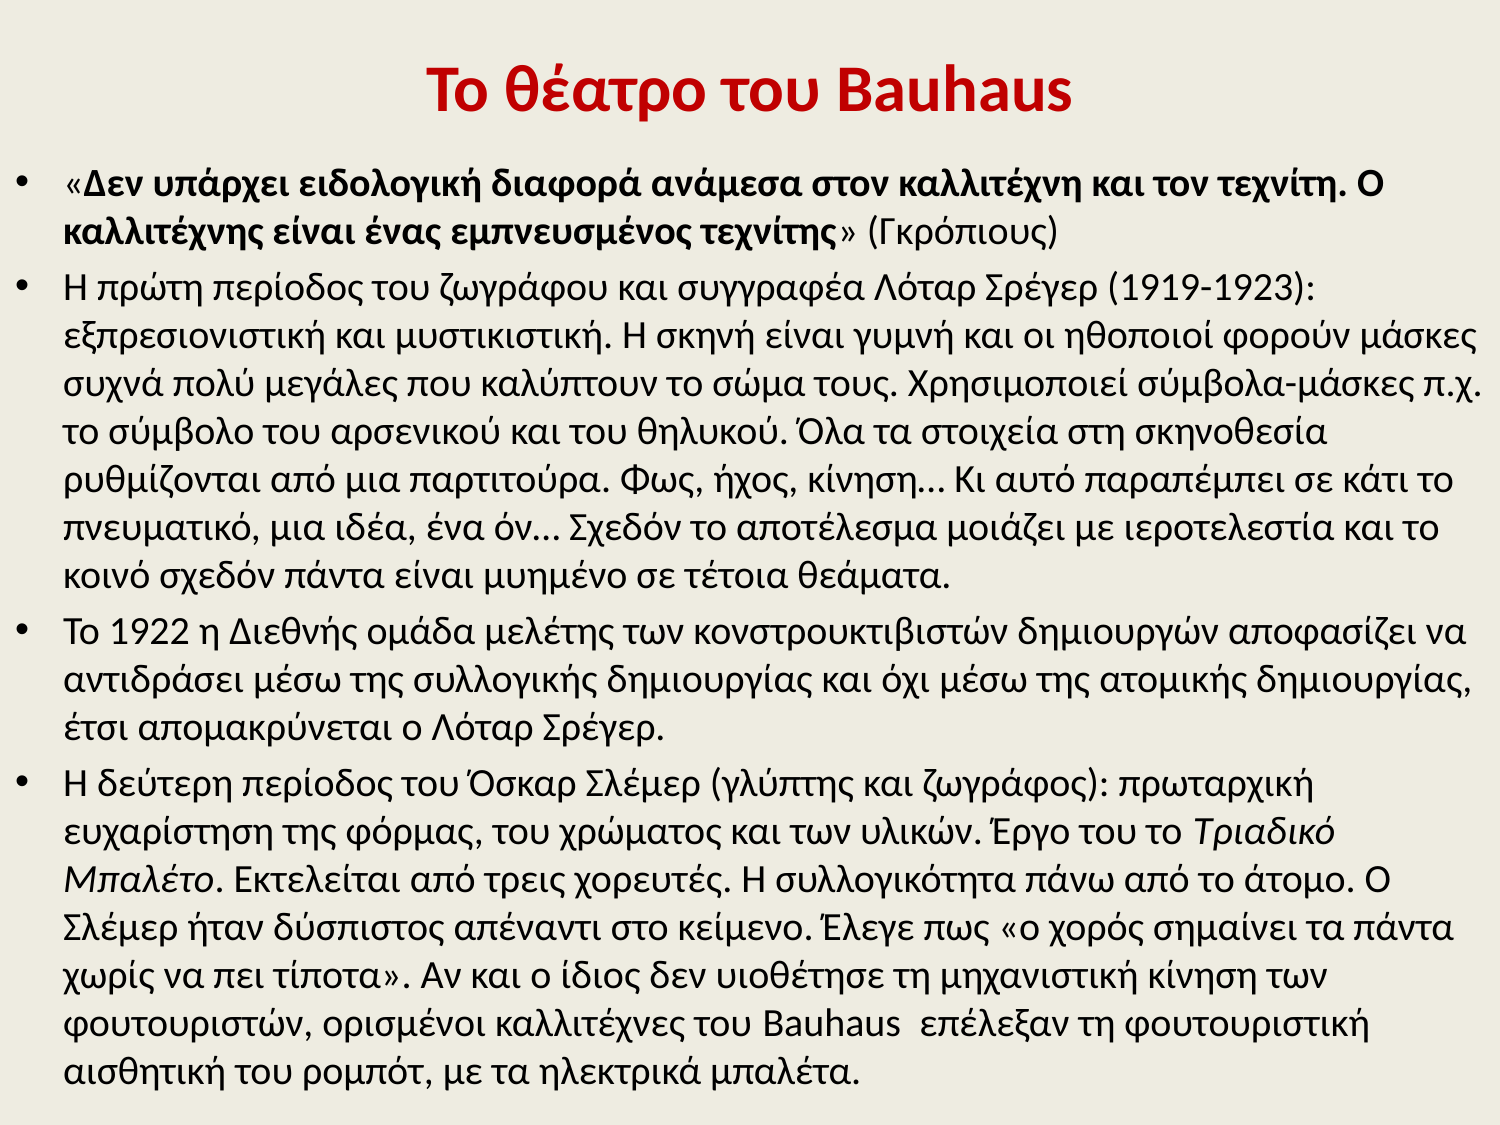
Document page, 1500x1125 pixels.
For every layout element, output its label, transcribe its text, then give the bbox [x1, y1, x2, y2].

list «Δεν υπάρχει ειδολογική διαφορά ανάμεσα στον καλλιτέχνη και τον τεχνίτη. Ο καλλιτέχνης είναι ένας εμπνευσμένος τεχνίτης» (Γκρόπιους) Η πρώτη περίοδος του ζωγράφου και συγγραφέα Λόταρ Σρέγερ (1919-1923): εξπρεσιονιστική και μυστικιστική. Η σκηνή είναι γυμνή και οι ηθοποιοί φορούν μάσκες συχνά πολύ μεγάλες που καλύπτουν το σώμα τους. Χρησιμοποιεί σύμβολα-μάσκες π.χ. το σύμβολο του αρσενικού και του θηλυκού. Όλα τα στοιχεία στη σκηνοθεσία ρυθμίζονται από μια παρτιτούρα. Φως, ήχος, κίνηση… Κι αυτό παραπέμπει σε κάτι το πνευματικό, μια ιδέα, ένα όν… Σχεδόν το αποτέλεσμα μοιάζει με ιεροτελεστία και το κοινό σχεδόν πάντα είναι μυημένο σε τέτοια θεάματα. Το 1922 η Διεθνής ομάδα μελέτης των κονστρουκτιβιστών δημιουργών αποφασίζει να αντιδράσει μέσω της συλλογικής δημιουργίας και όχι μέσω της ατομικής δημιουργίας, έτσι απομακρύνεται ο Λόταρ Σρέγερ. Η δεύτερη περίοδος του Όσκαρ Σλέμερ (γλύπτης και ζωγράφος): πρωταρχική ευχαρίστηση της φόρμας, του χρώματος και των υλικών. Έργο του το Τριαδικό Μπαλέτο. Εκτελείται από τρεις χορευτές. Η συλλογικότητα πάνω από το άτομο. Ο Σλέμερ ήταν δύσπιστος απέναντι στο κείμενο. Έλεγε πως «ο χορός σημαίνει τα πάντα χωρίς να πει τίποτα». Αν και ο ίδιος δεν υιοθέτησε τη μηχανιστική κίνηση των φουτουριστών, ορισμένοι καλλιτέχνες του Bauhaus επέλεξαν τη φουτουριστική αισθητική του ρομπότ, με τα ηλεκτρικά μπαλέτα. [0, 149, 1500, 1125]
title Το θέατρο του Bauhaus [75, 45, 1425, 126]
